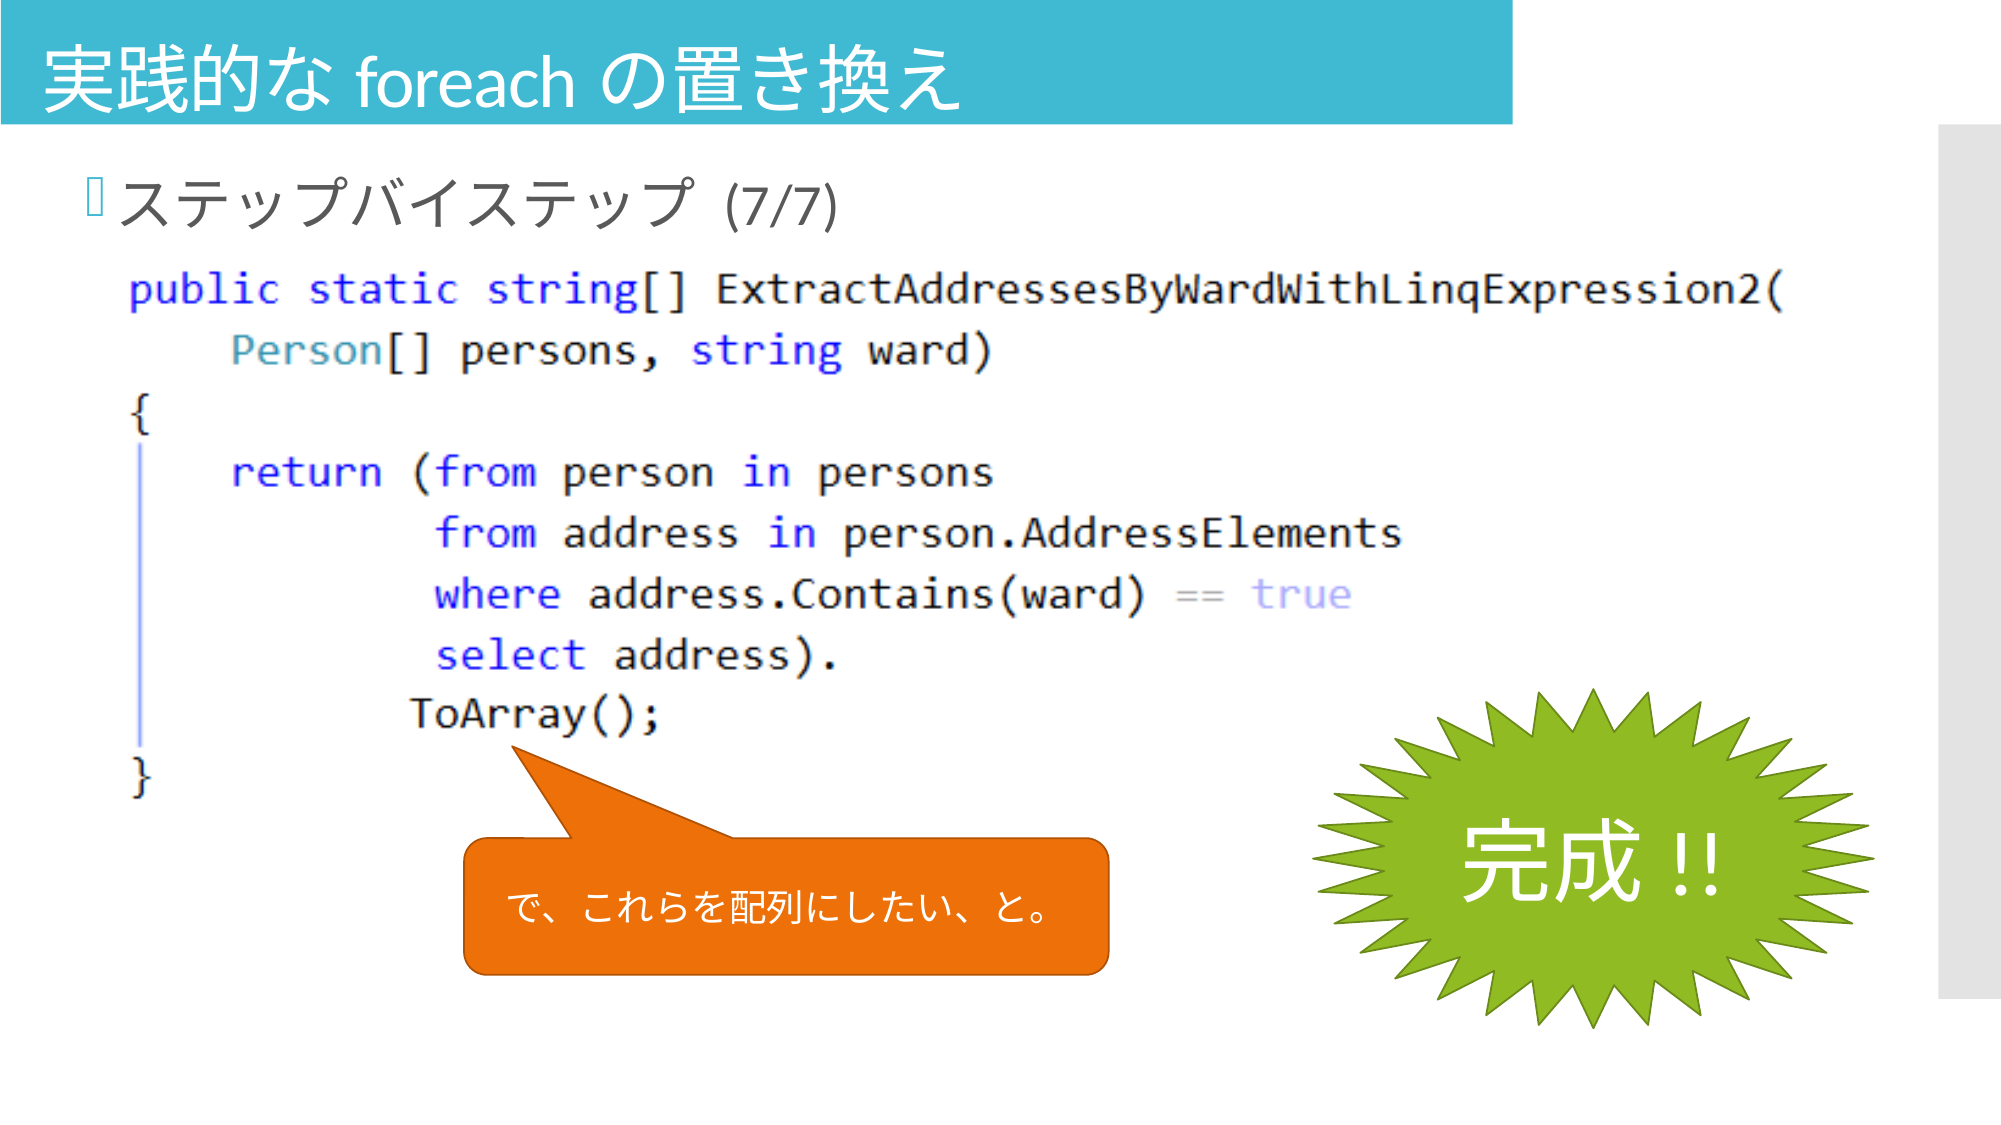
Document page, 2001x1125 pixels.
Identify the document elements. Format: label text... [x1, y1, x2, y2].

text_box で、これらを配列にしたい、と。 [463, 809, 1110, 976]
title 実践的なforeachの置き換え [26, 21, 1898, 146]
list ステップバイステップ (7/7) [70, 167, 1939, 266]
text_box 完成!! [1810, 763, 1828, 778]
text_box 完成!! [1312, 792, 1875, 1030]
picture [115, 264, 1810, 809]
